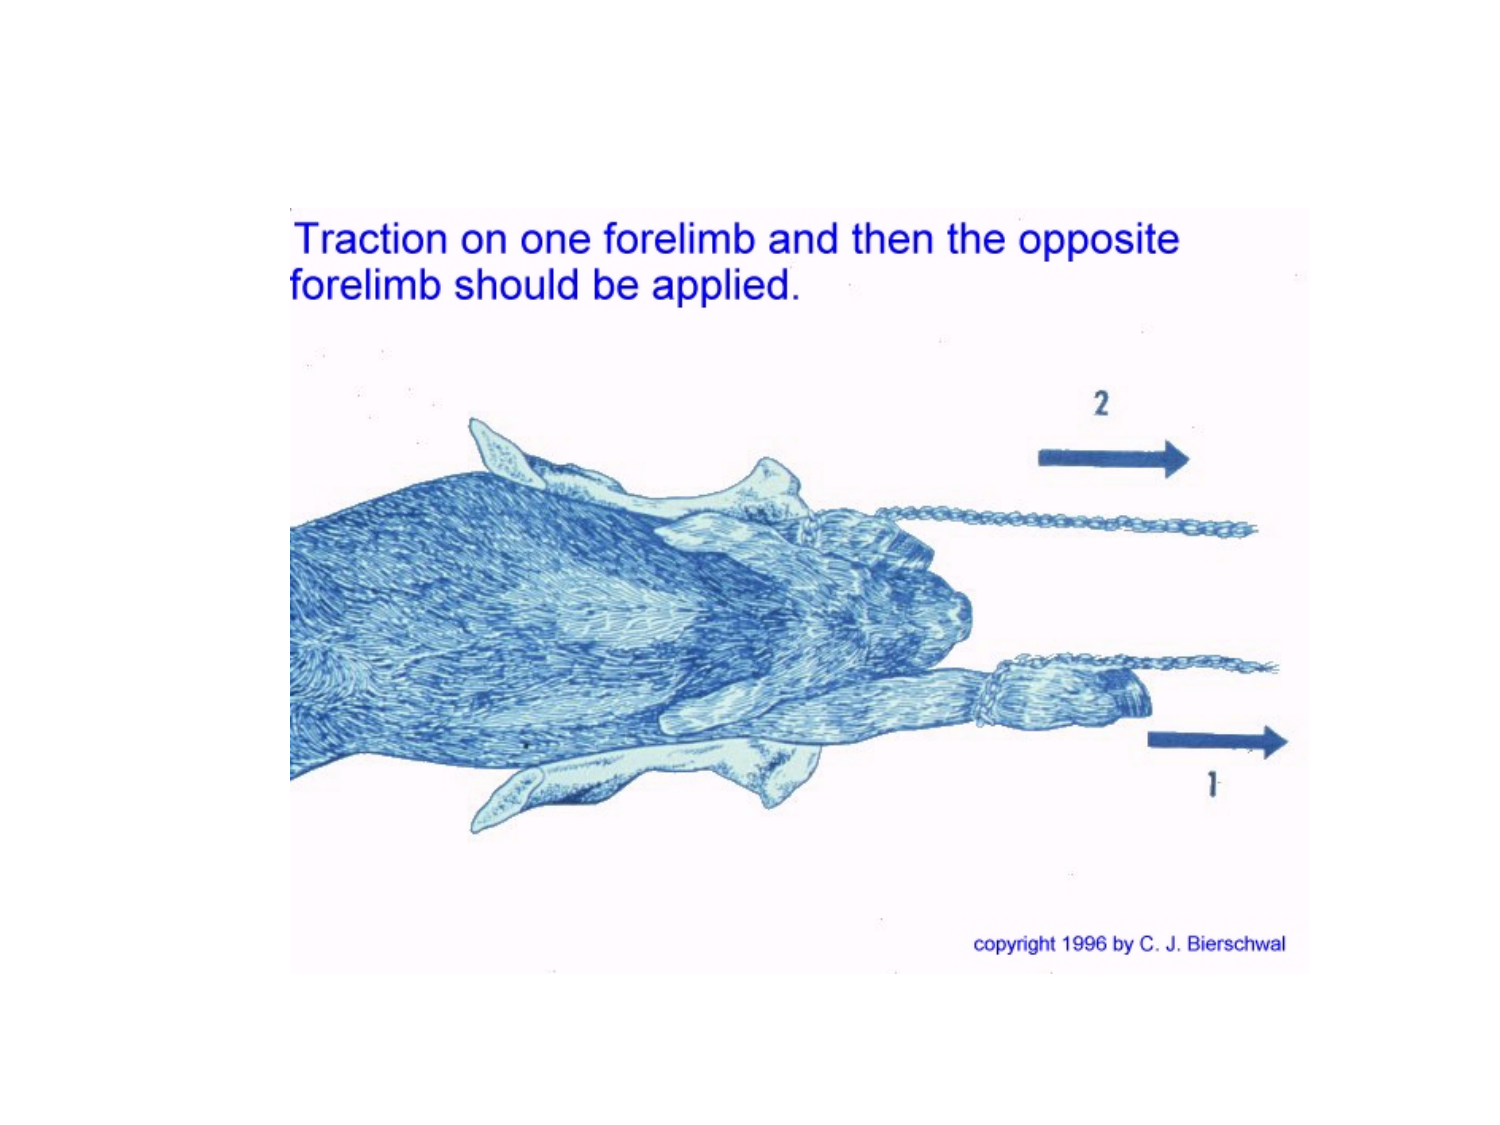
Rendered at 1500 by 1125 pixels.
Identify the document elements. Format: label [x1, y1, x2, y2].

picture [290, 207, 1310, 975]
